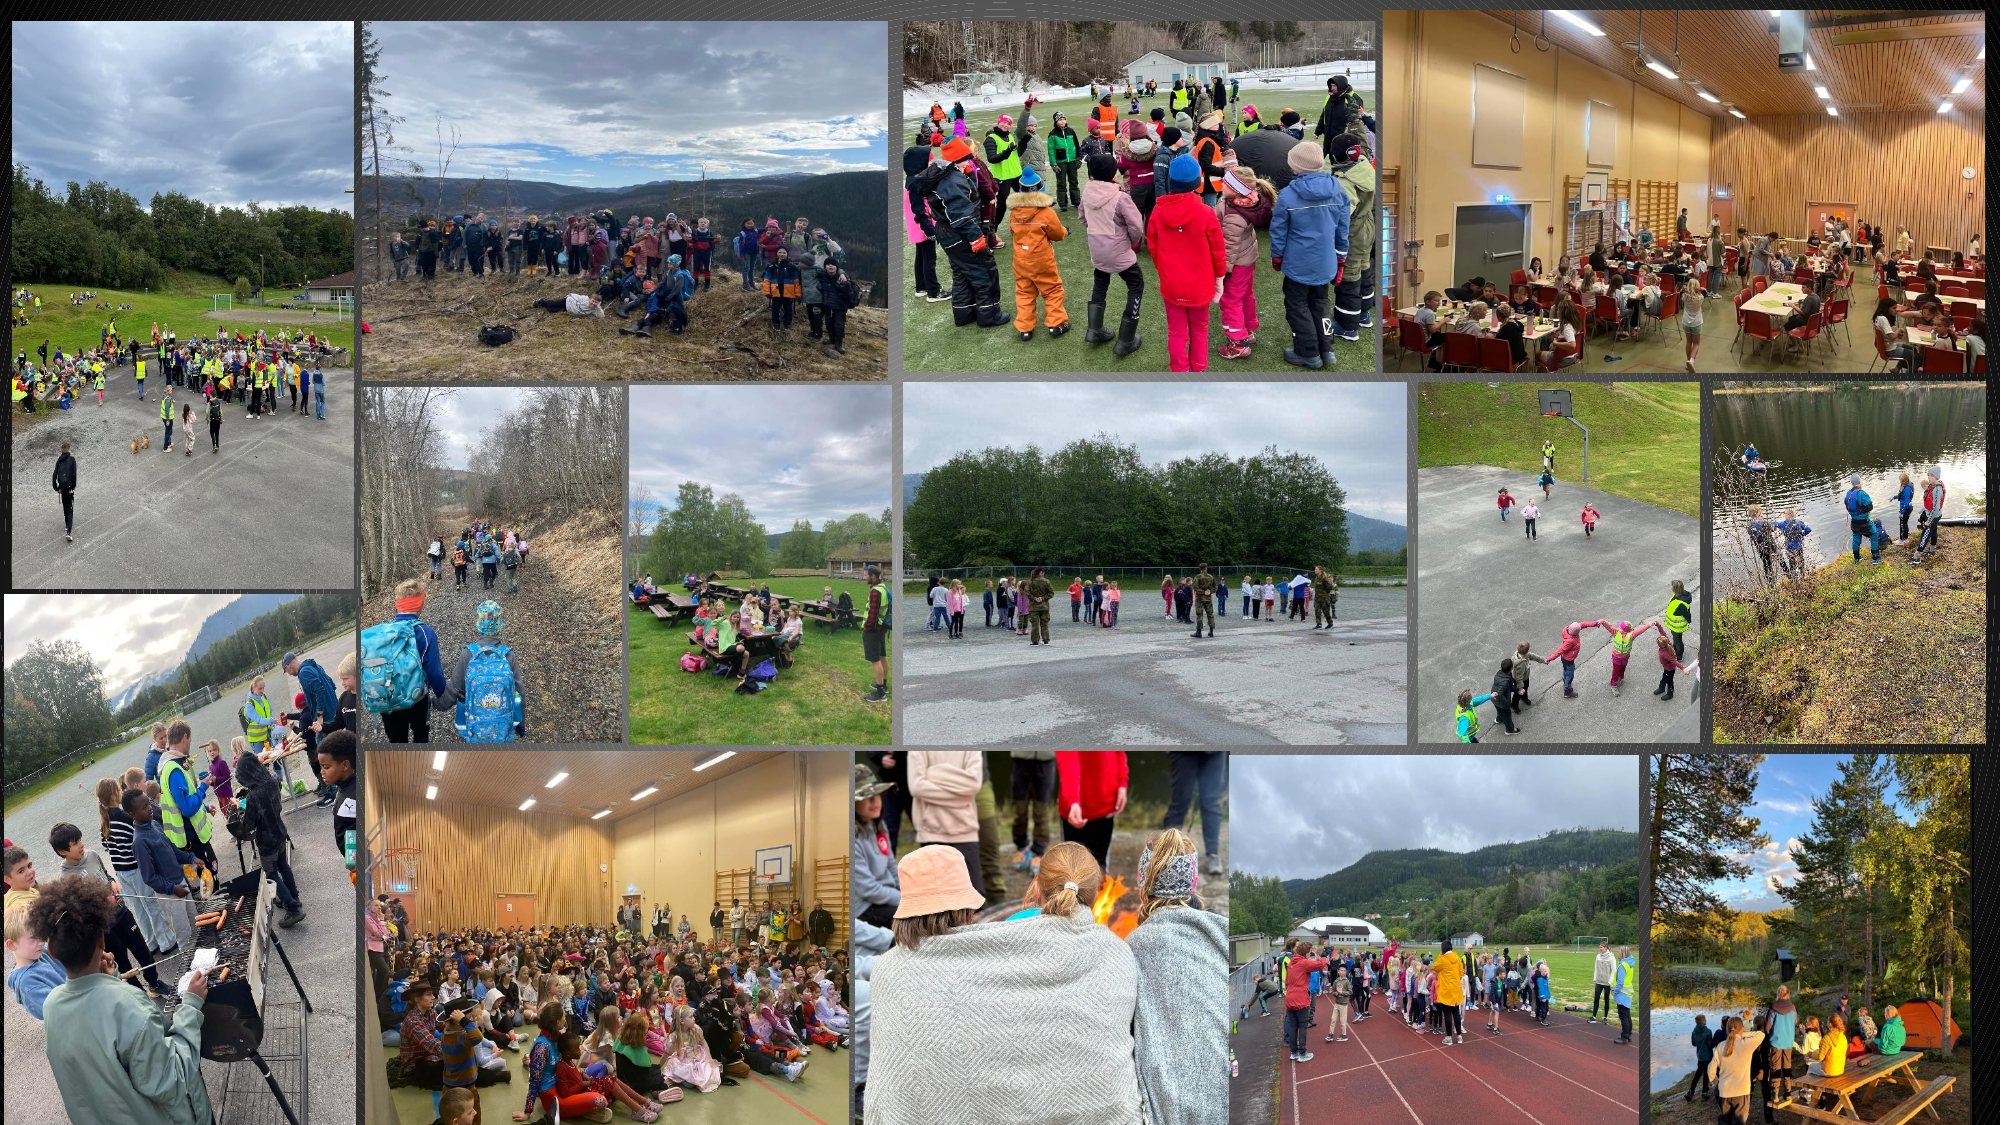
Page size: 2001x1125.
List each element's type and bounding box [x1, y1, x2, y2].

picture [1382, 10, 1986, 373]
text_box [1407, 744, 1422, 754]
picture [361, 21, 888, 381]
picture [1713, 381, 1986, 744]
picture [628, 385, 892, 745]
picture [1650, 754, 1974, 1125]
picture [854, 750, 1639, 1125]
picture [903, 21, 1376, 372]
picture [4, 594, 356, 1125]
picture [364, 751, 850, 1125]
picture [903, 382, 1408, 745]
picture [361, 387, 622, 743]
picture [11, 21, 354, 589]
picture [1418, 382, 1700, 743]
